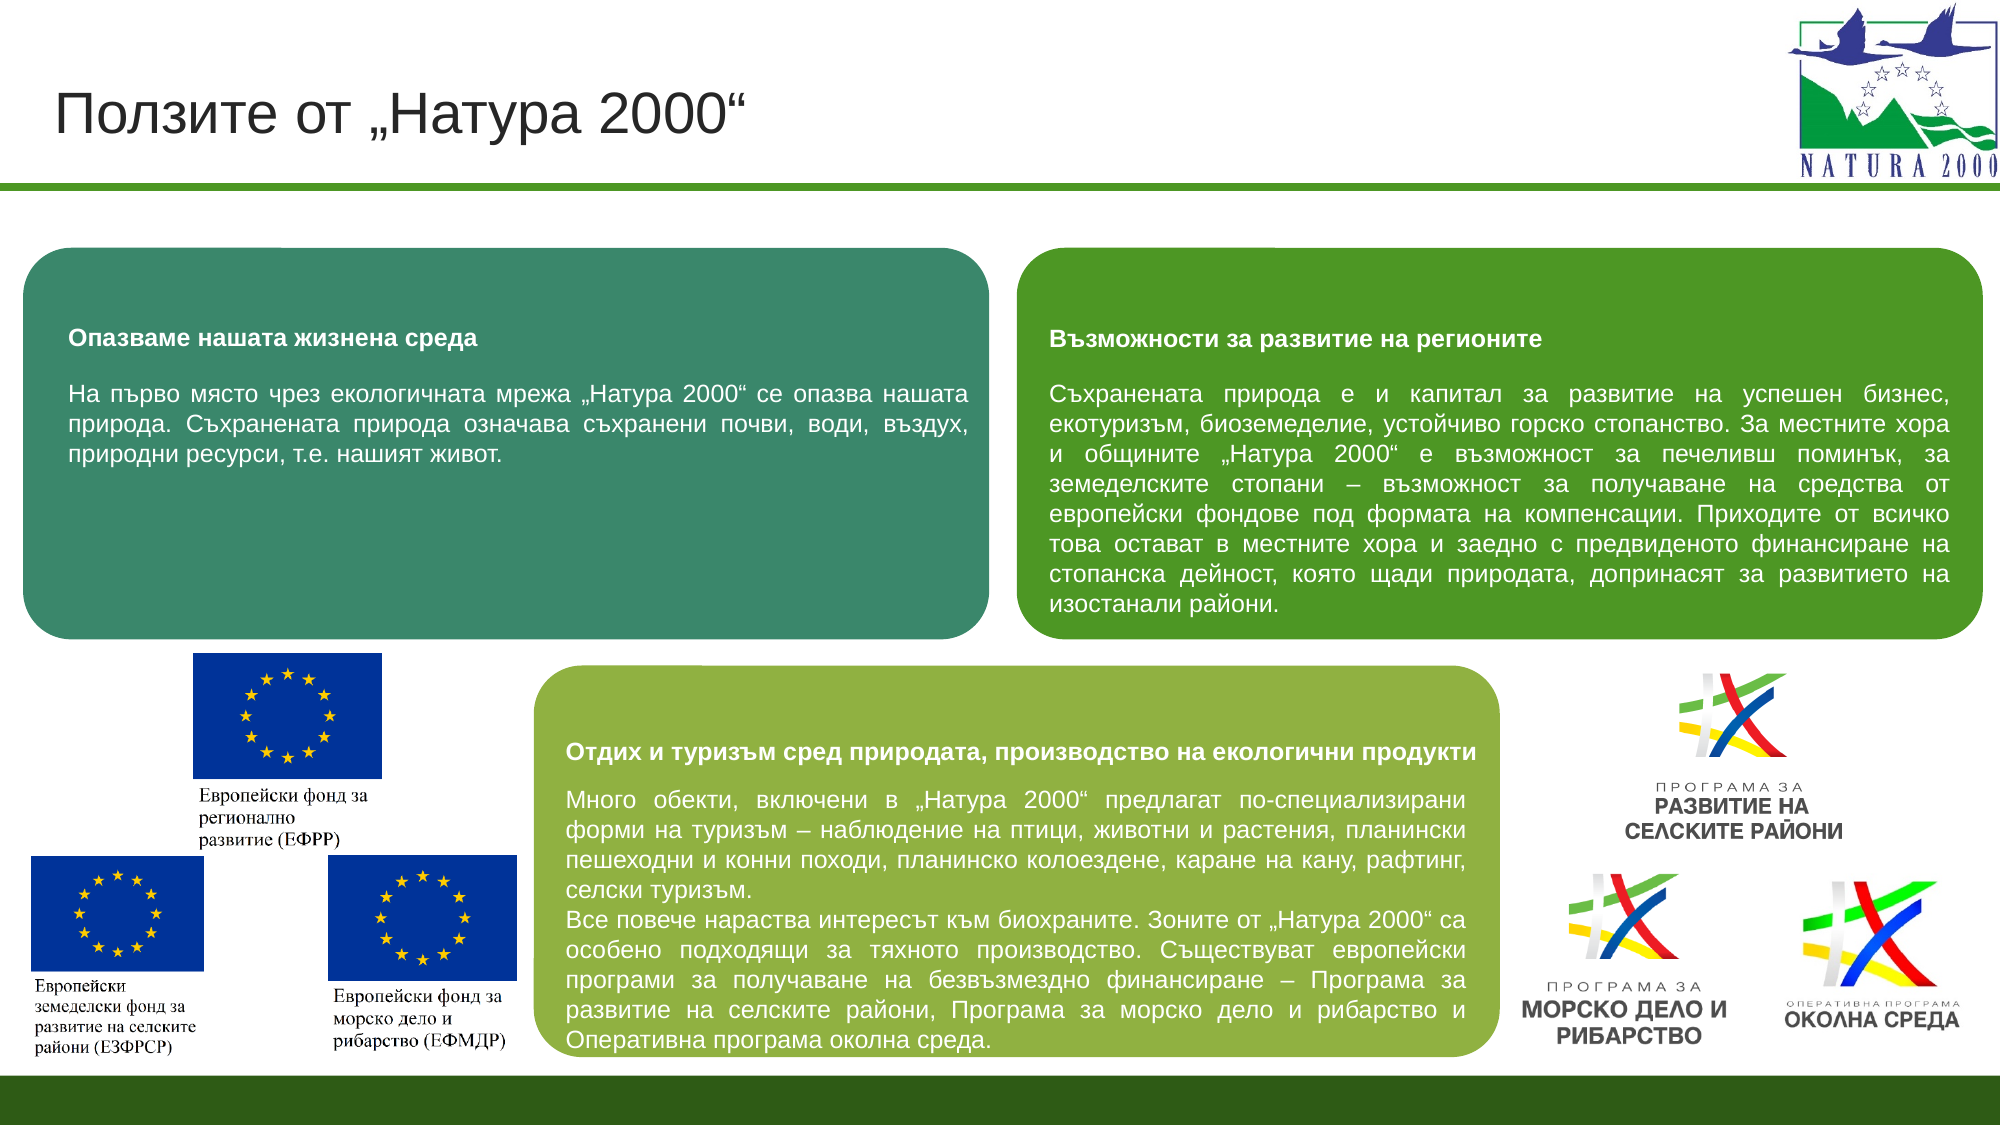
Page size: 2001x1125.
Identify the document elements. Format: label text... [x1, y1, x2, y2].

picture [1511, 864, 1740, 1057]
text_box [53, 314, 986, 477]
picture [1756, 862, 1983, 1043]
text_box [532, 664, 1501, 1047]
text_box [0, 1075, 2000, 1125]
picture [1785, 0, 2000, 179]
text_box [550, 727, 1500, 1065]
list Ползите от „Натура 2000“ [39, 55, 1785, 175]
text_box [22, 246, 991, 641]
picture [1613, 662, 1862, 853]
picture [31, 653, 517, 1064]
text_box [1015, 246, 1984, 641]
text_box [0, 183, 2000, 191]
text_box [1034, 314, 1967, 629]
